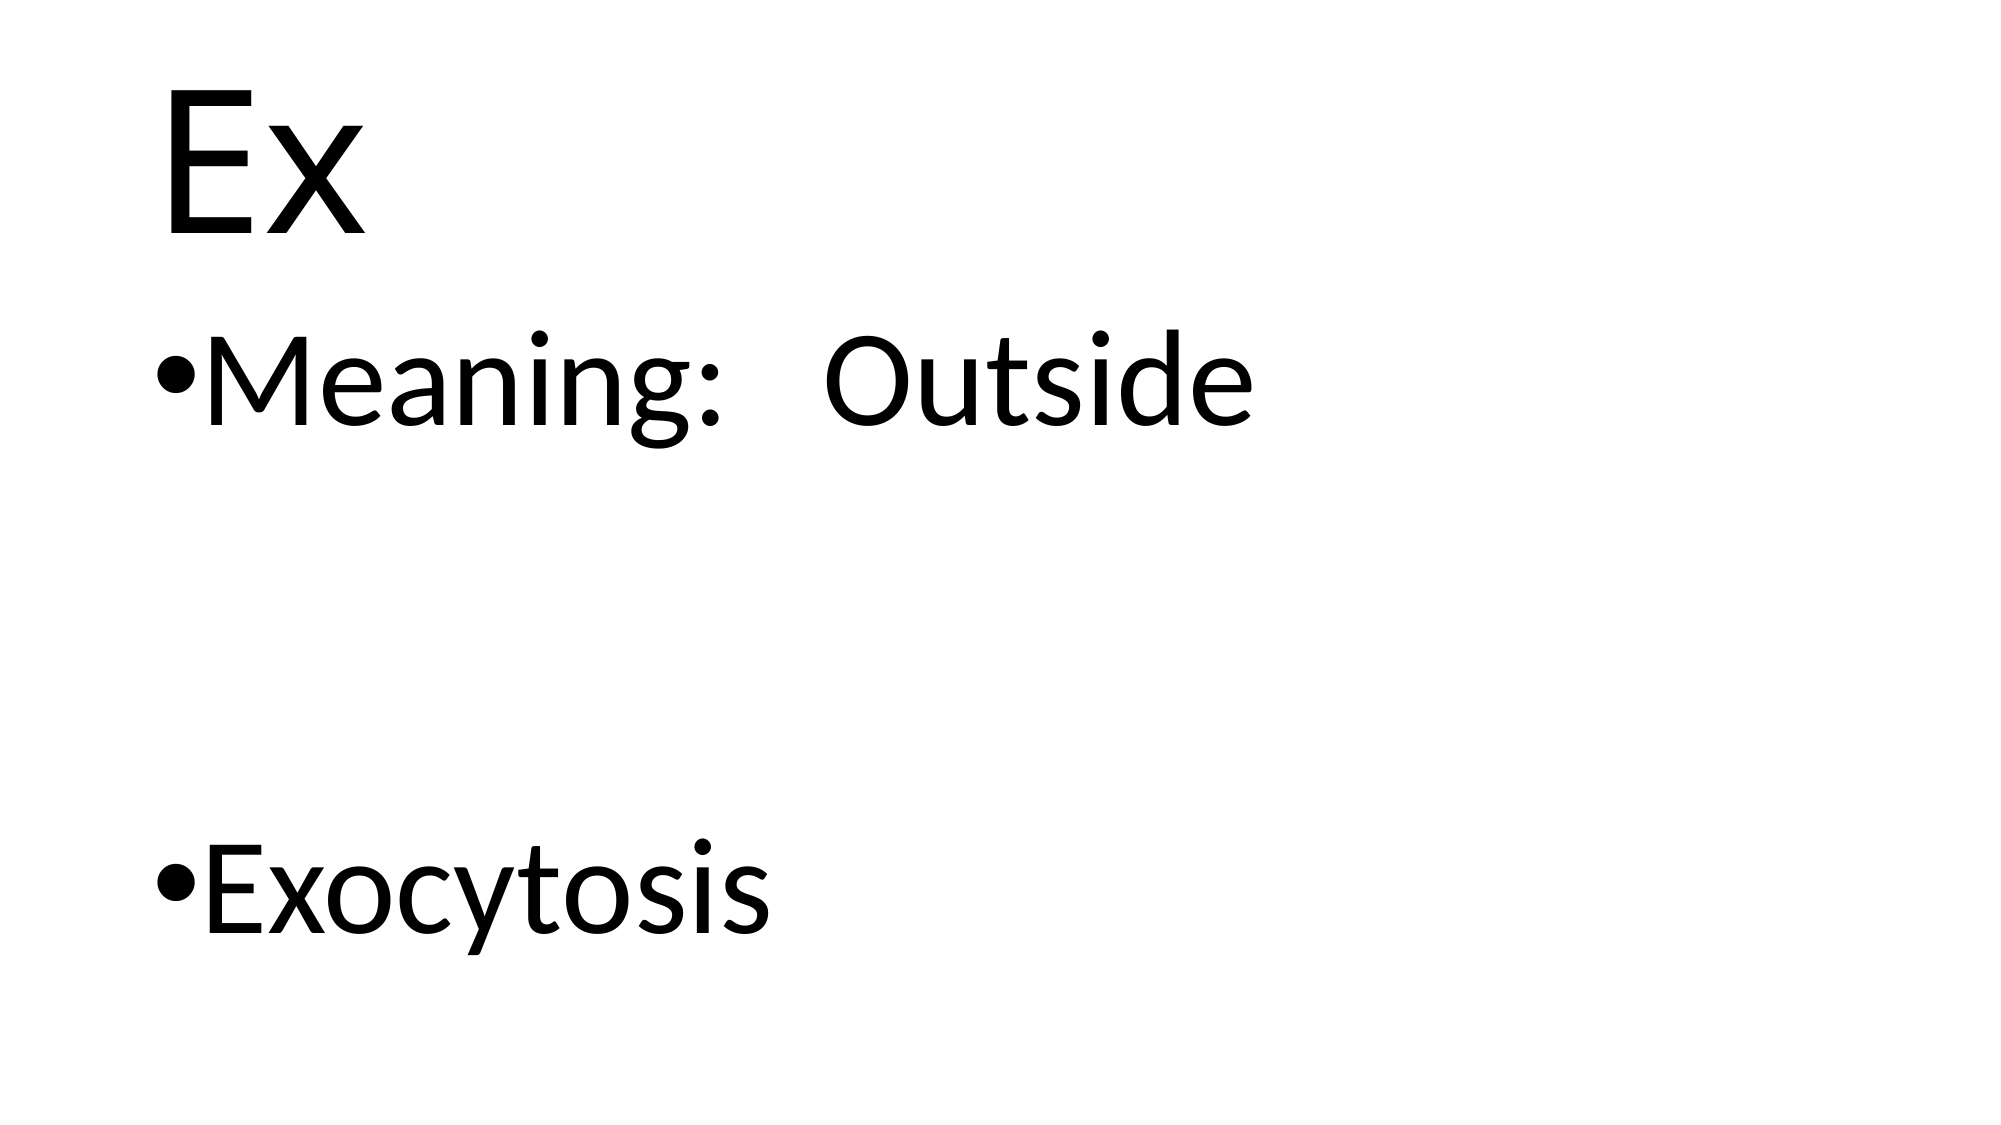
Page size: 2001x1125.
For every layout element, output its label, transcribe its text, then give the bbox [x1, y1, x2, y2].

list Meaning: Outside Exocytosis [137, 299, 1863, 1014]
title Ex [137, 59, 1863, 278]
